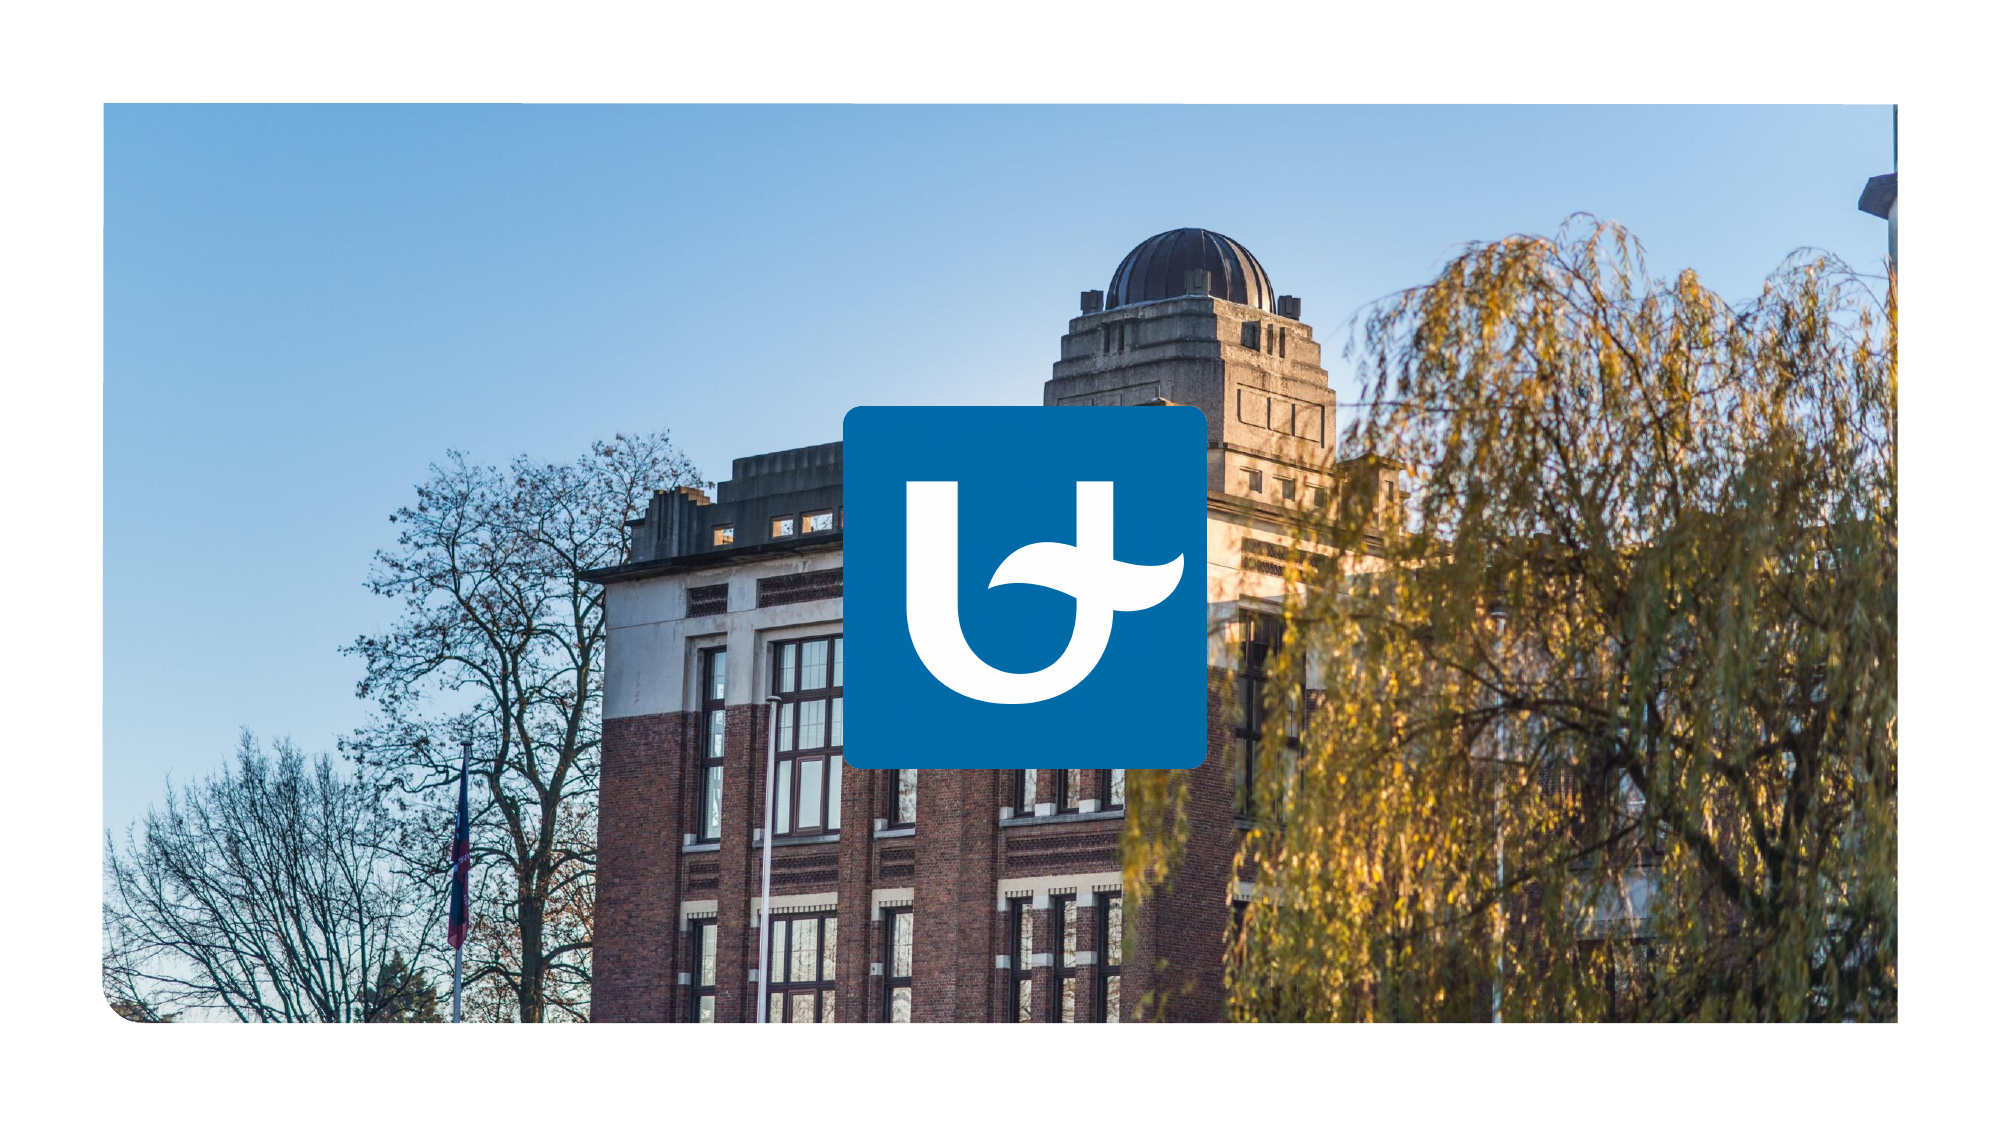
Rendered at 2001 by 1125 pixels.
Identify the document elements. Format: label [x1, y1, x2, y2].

picture [102, 102, 1898, 1024]
